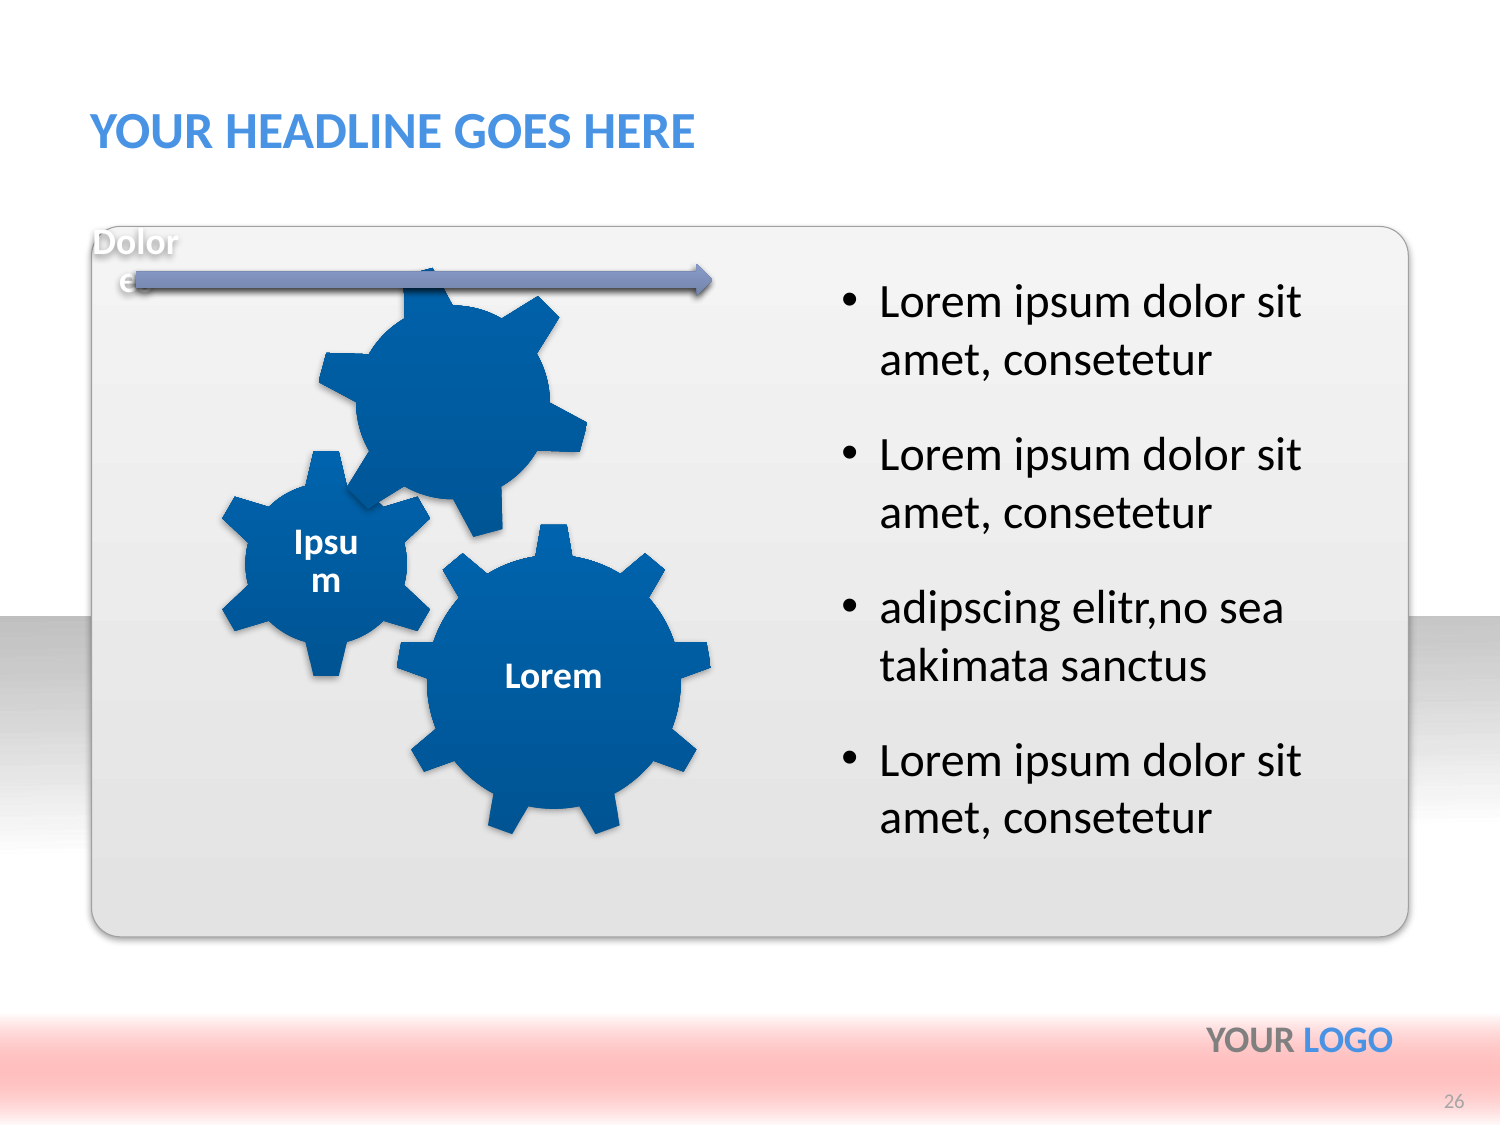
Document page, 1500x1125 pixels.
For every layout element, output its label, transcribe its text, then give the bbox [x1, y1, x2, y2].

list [135, 264, 713, 937]
slide_number 26 [1408, 1079, 1480, 1125]
list Lorem ipsum dolor sit amet, consetetur Lorem ipsum dolor sit amet, consetetur adipscing elitr,no sea takimata sanctus Lorem ipsum dolor sit amet, consetetur [820, 262, 1425, 973]
text_box YOUR LOGO [74, 1007, 1409, 1090]
title YOUR HEADLINE GOES HERE [75, 88, 1425, 171]
picture [0, 0, 1500, 1021]
